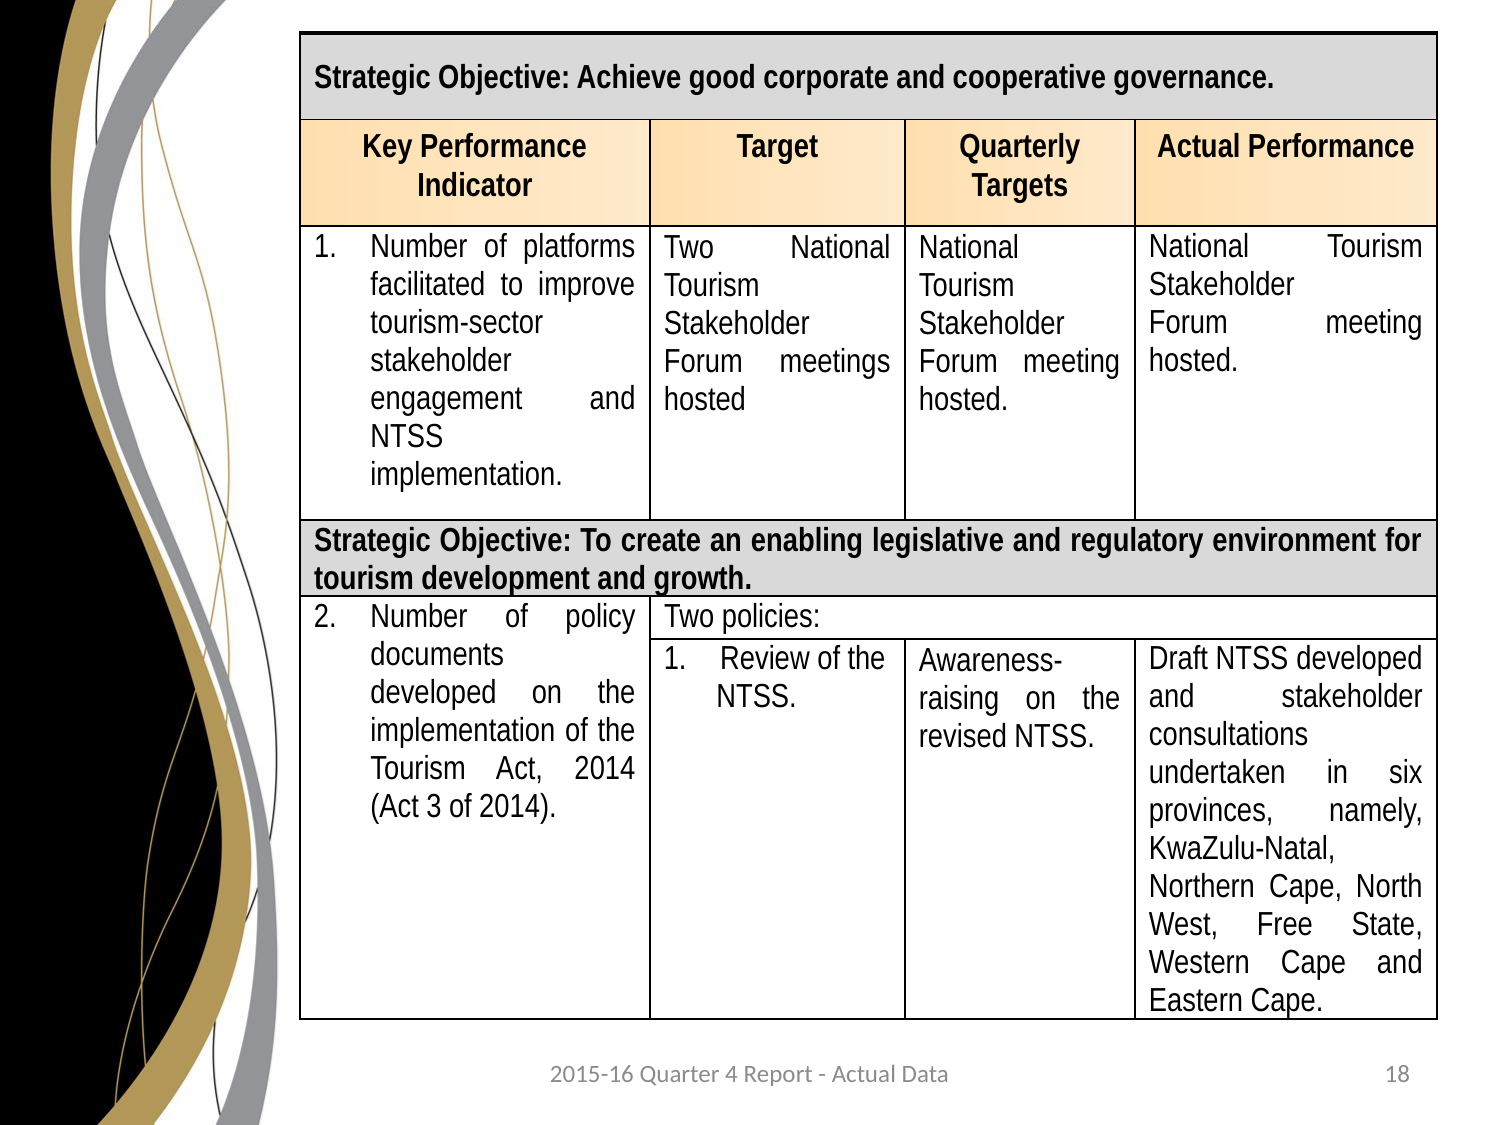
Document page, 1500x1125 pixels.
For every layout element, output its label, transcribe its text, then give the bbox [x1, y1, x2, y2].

table_cell Awareness-raising on the revised NTSS. [906, 640, 1134, 1018]
table_cell Key Performance Indicator [301, 120, 649, 225]
table_cell Two National Tourism Stakeholder Forum meetings hosted [651, 227, 904, 519]
footer 2015-16 Quarter 4 Report - Actual Data [512, 1042, 988, 1103]
table_cell Review of the NTSS. [651, 640, 904, 1018]
table_cell National Tourism Stakeholder Forum meeting hosted. [906, 227, 1134, 519]
table_cell Strategic Objective: To create an enabling legislative and regulatory environment for tourism development and growth. [301, 521, 1436, 595]
slide_number 18 [1074, 1042, 1425, 1103]
table_cell Draft NTSS developed and stakeholder consultations undertaken in six provinces, namely, KwaZulu-Natal, Northern Cape, North West, Free State, Western Cape and Eastern Cape. [1136, 640, 1436, 1018]
table_cell Quarterly Targets [906, 120, 1134, 225]
picture [0, 0, 1500, 1125]
table_cell Two policies: [651, 597, 1436, 638]
table_header Strategic Objective: Achieve good corporate and cooperative governance. [301, 35, 1436, 119]
table_cell Number of policy documents developed on the implementation of the Tourism Act, 2014 (Act 3 of 2014). [301, 597, 649, 1018]
table_cell Actual Performance [1136, 120, 1436, 225]
table_cell National Tourism Stakeholder Forum meeting hosted. [1136, 227, 1436, 519]
table_cell Number of platforms facilitated to improve tourism-sector stakeholder engagement and NTSS implementation. [301, 227, 649, 519]
table_cell Target [651, 120, 904, 225]
